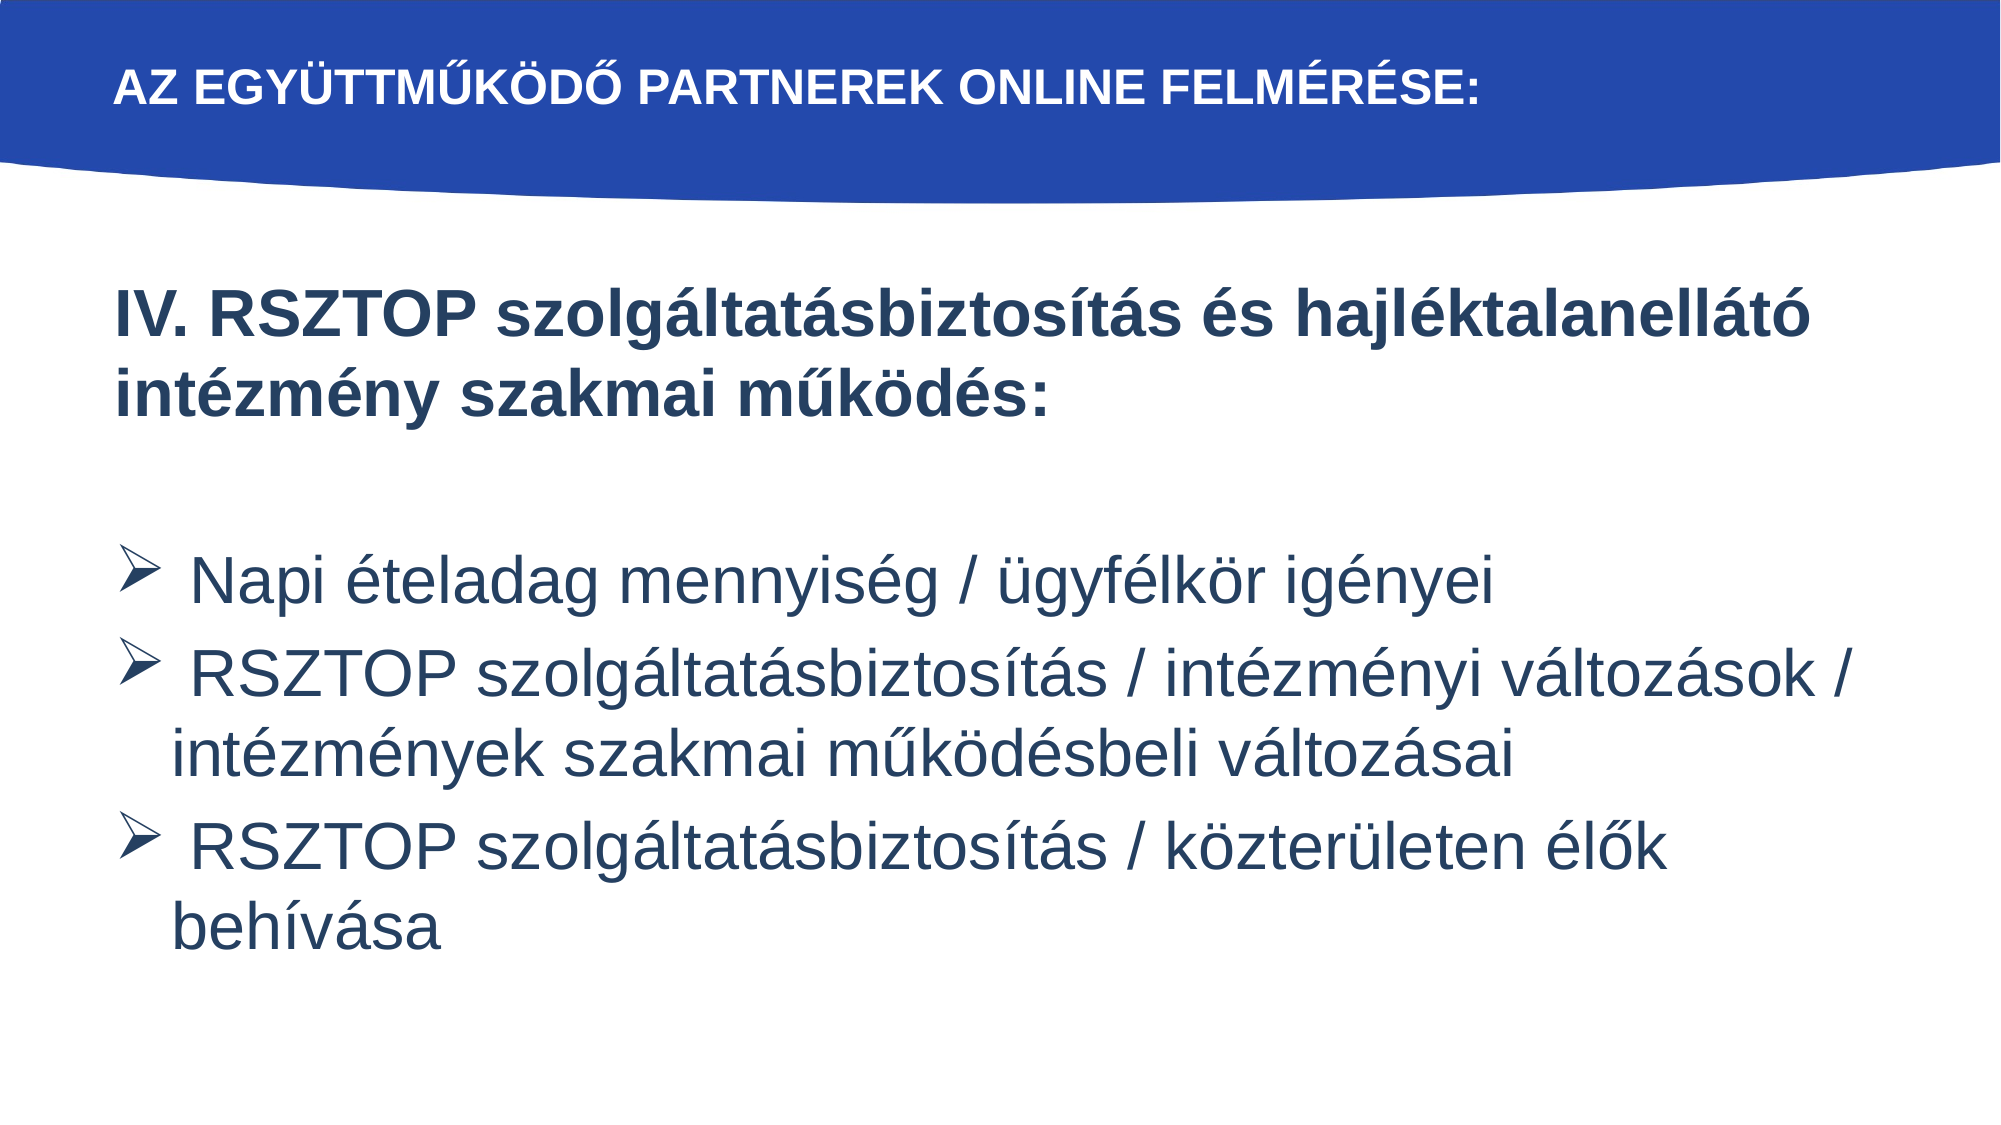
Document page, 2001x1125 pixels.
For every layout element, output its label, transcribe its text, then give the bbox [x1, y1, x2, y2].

list IV. RSZTOP szolgáltatásbiztosítás és hajléktalanellátó intézmény szakmai működés: Napi ételadag mennyiség / ügyfélkör igényei RSZTOP szolgáltatásbiztosítás / intézményi változások / intézmények szakmai működésbeli változásai RSZTOP szolgáltatásbiztosítás / közterületen élők behívása [99, 262, 1900, 1005]
picture [0, 0, 2001, 1125]
title Az együttműködő partnerek online felmérése: [97, 7, 1772, 161]
